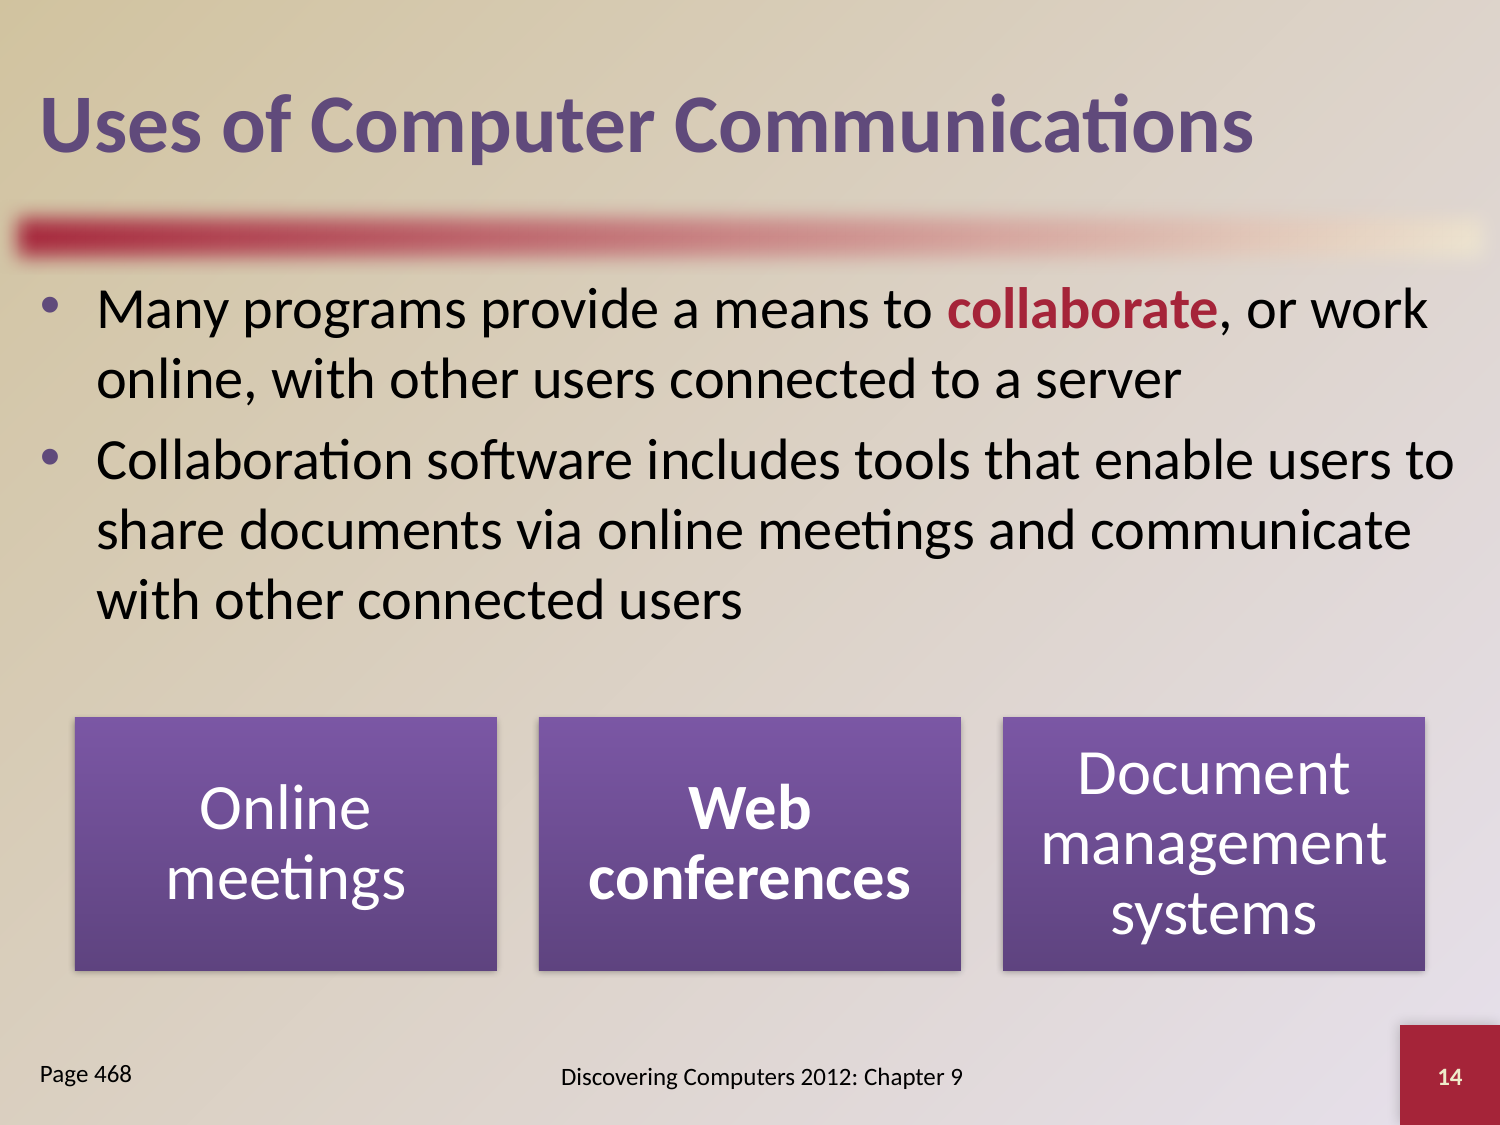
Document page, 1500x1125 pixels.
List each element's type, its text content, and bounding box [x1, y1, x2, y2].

slide_number 14 [1400, 1025, 1500, 1125]
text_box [74, 674, 1426, 1013]
list Page 468 [24, 1050, 300, 1125]
title Uses of Computer Communications [24, 24, 1475, 213]
footer Discovering Computers 2012: Chapter 9 [450, 1037, 1075, 1113]
list Many programs provide a means to collaborate, or work online, with other users connected to a server Collaboration software includes tools that enable users to share documents via online meetings and communicate with other connected users [24, 262, 1475, 1025]
